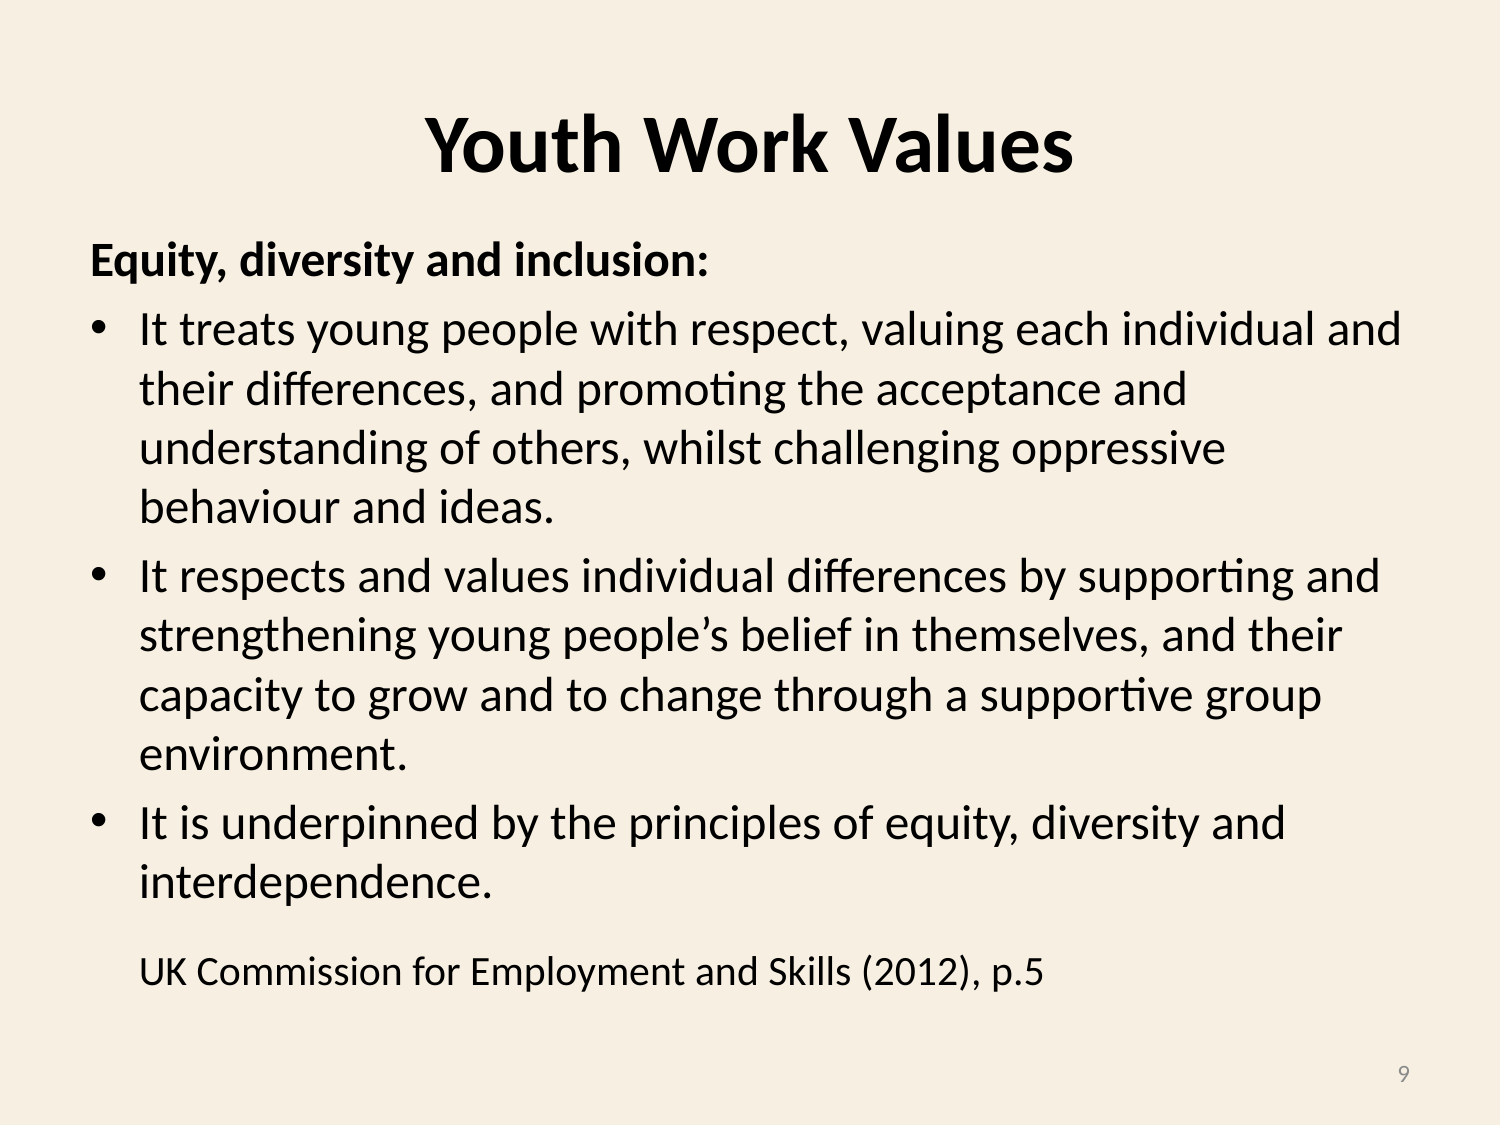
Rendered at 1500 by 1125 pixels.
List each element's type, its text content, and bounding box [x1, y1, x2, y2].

title Youth Work Values [75, 45, 1425, 219]
text_box UK Commission for Employment and Skills (2012), p.5 [123, 936, 1389, 1002]
list Equity, diversity and inclusion: It treats young people with respect, valuing each individual and their differences, and promoting the acceptance and understanding of others, whilst challenging oppressive behaviour and ideas. It respects and values individual differences by supporting and strengthening young people’s belief in themselves, and their capacity to grow and to change through a supportive group environment. It is underpinned by the principles of equity, diversity and interdependence. [75, 219, 1425, 917]
slide_number 9 [1074, 1042, 1425, 1103]
